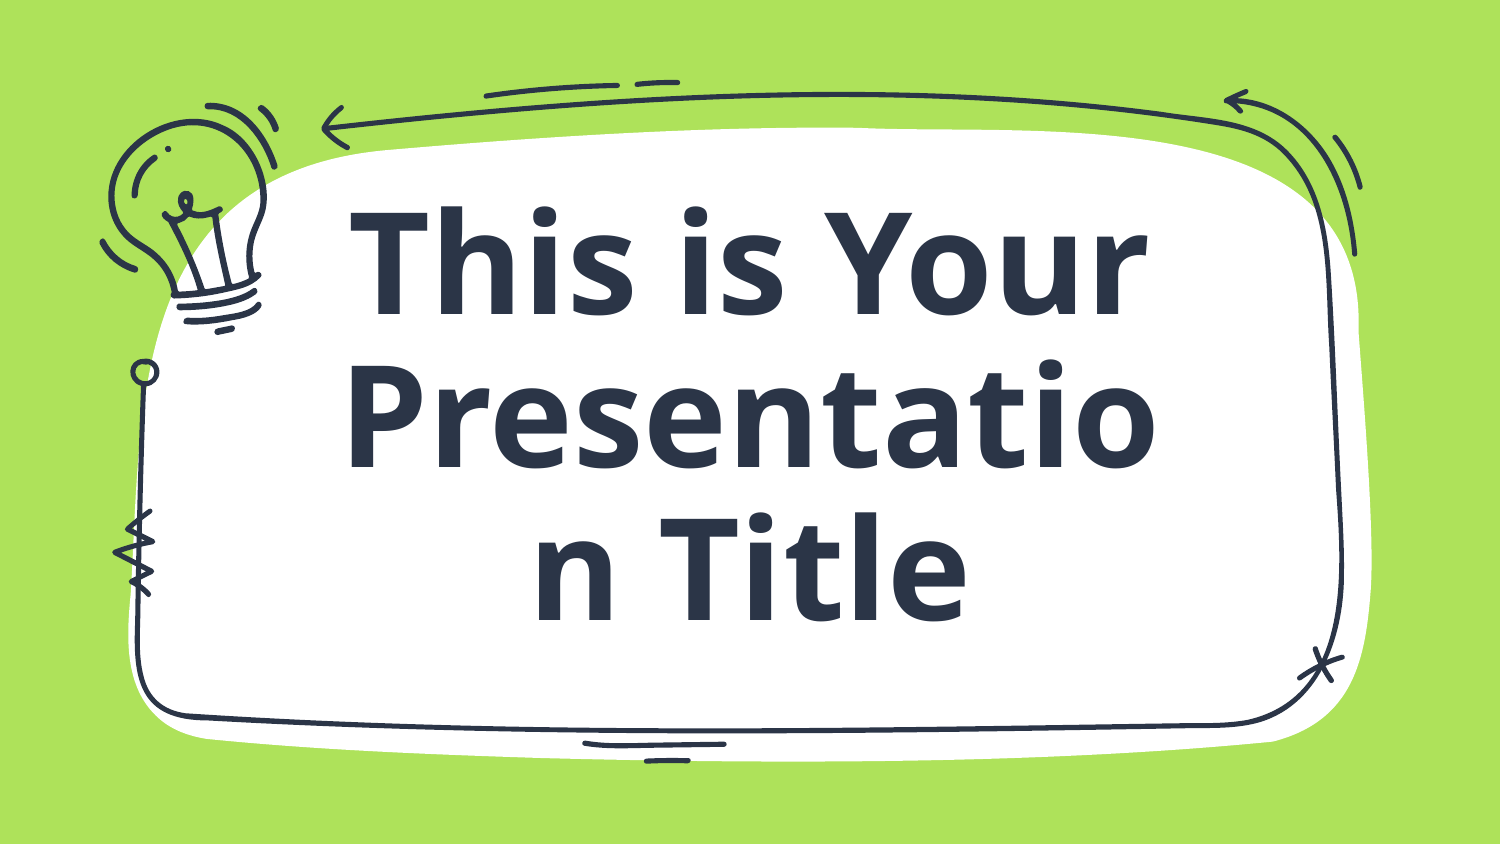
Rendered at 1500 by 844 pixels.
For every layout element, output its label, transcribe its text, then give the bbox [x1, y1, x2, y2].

title This is Your Presentation Title [306, 284, 1194, 560]
